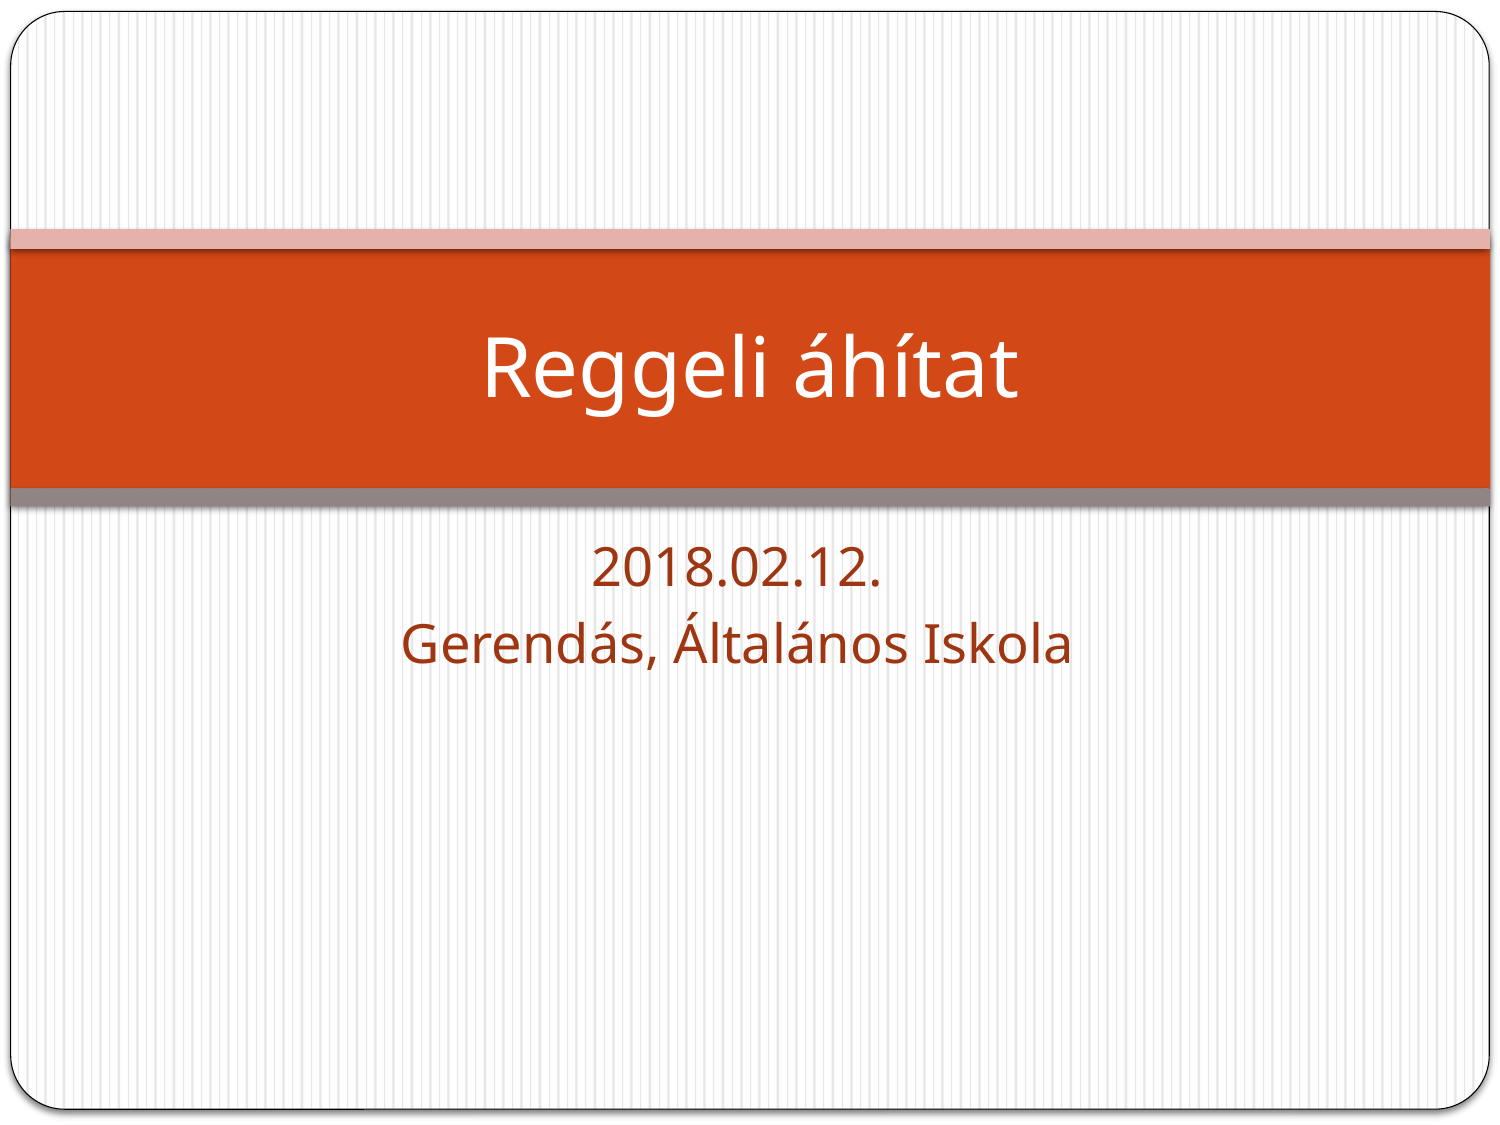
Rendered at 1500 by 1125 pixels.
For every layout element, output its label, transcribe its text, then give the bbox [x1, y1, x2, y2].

subtitle 2018.02.12. Gerendás, Általános Iskola [212, 525, 1263, 788]
title Reggeli áhítat [75, 247, 1425, 489]
